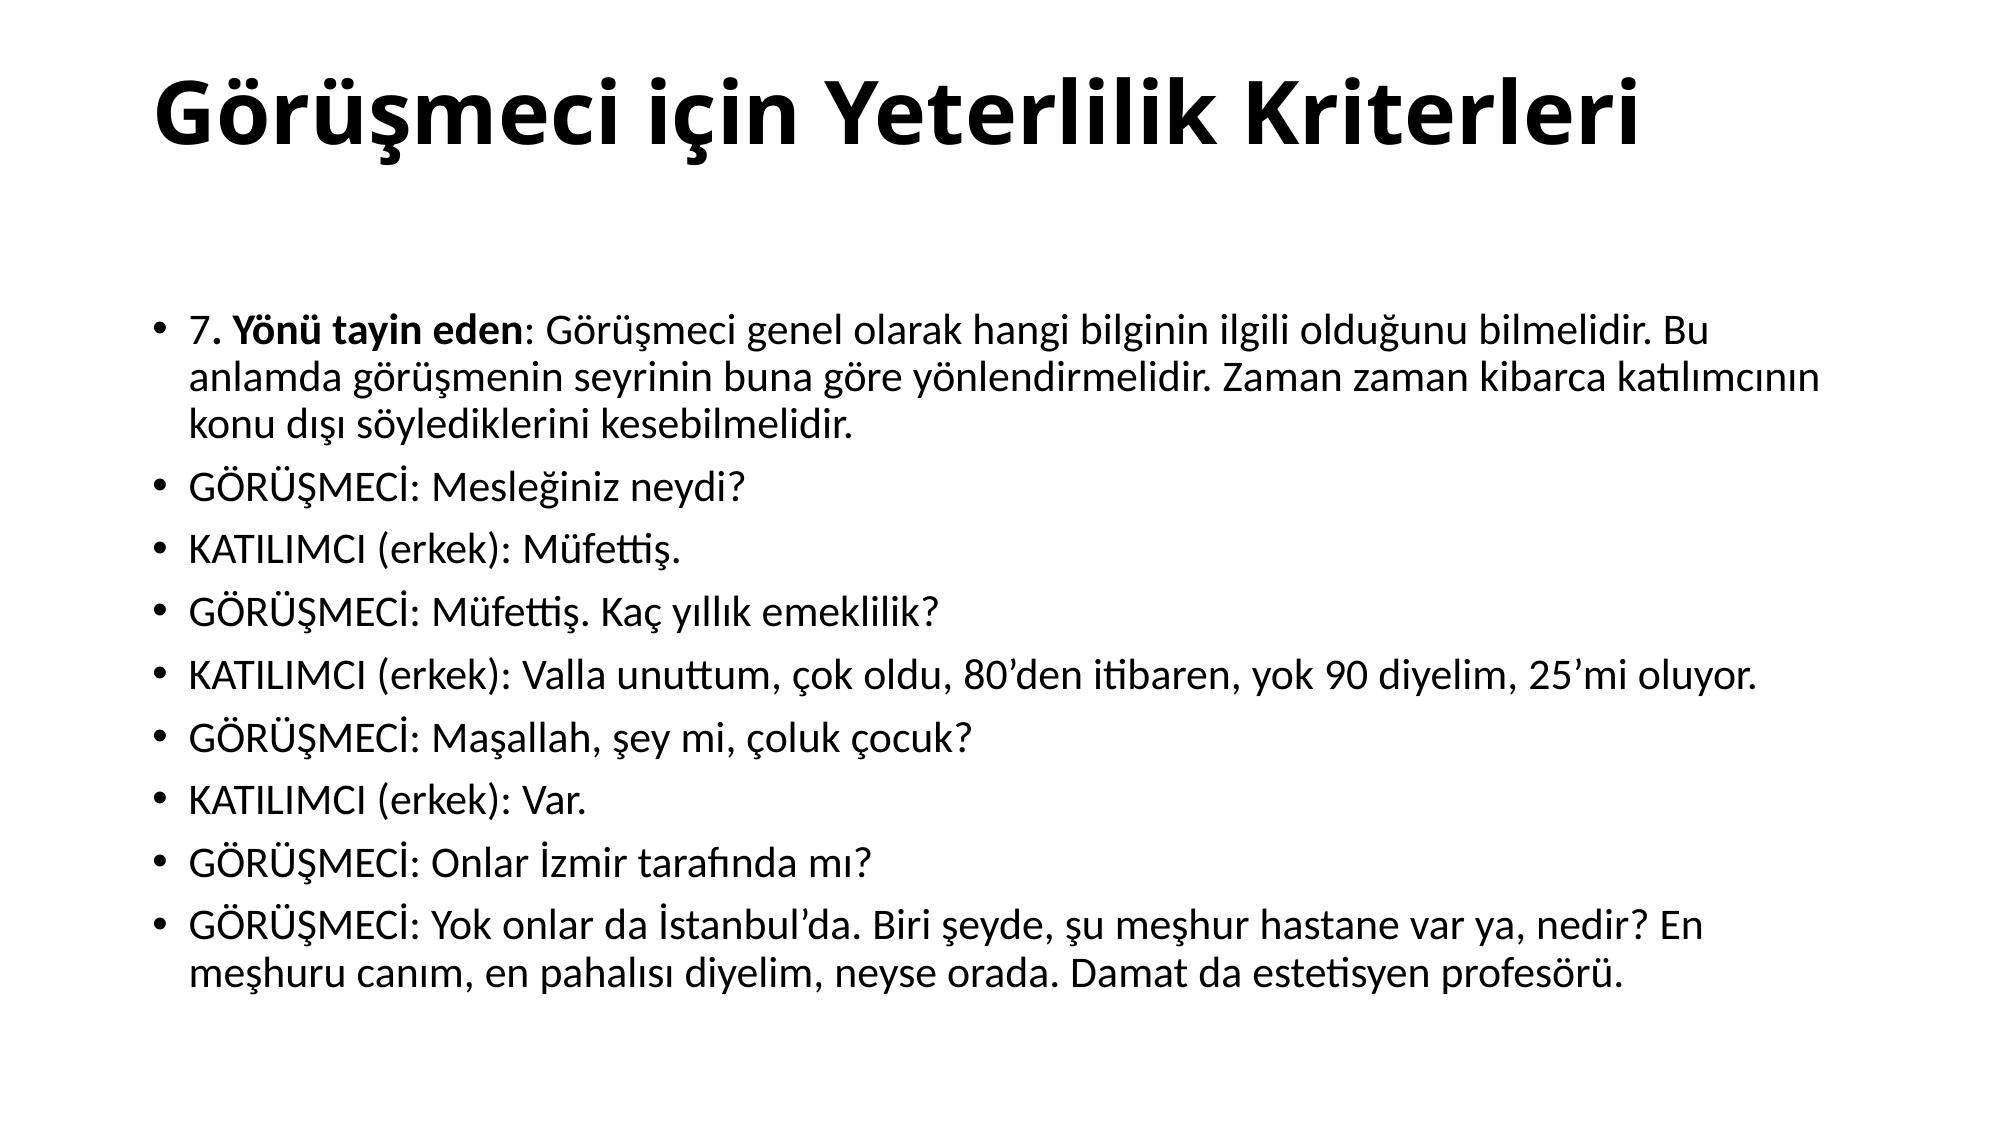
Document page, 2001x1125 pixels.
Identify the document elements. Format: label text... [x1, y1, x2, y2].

list 7. Yönü tayin eden: Görüşmeci genel olarak hangi bilginin ilgili olduğunu bilmelidir. Bu anlamda görüşmenin seyrinin buna göre yönlendirmelidir. Zaman zaman kibarca katılımcının konu dışı söylediklerini kesebilmelidir. GÖRÜŞMECİ: Mesleğiniz neydi? KATILIMCI (erkek): Müfettiş. GÖRÜŞMECİ: Müfettiş. Kaç yıllık emeklilik? KATILIMCI (erkek): Valla unuttum, çok oldu, 80’den itibaren, yok 90 diyelim, 25’mi oluyor. GÖRÜŞMECİ: Maşallah, şey mi, çoluk çocuk? KATILIMCI (erkek): Var. GÖRÜŞMECİ: Onlar İzmir tarafında mı? GÖRÜŞMECİ: Yok onlar da İstanbul’da. Biri şeyde, şu meşhur hastane var ya, nedir? En meşhuru canım, en pahalısı diyelim, neyse orada. Damat da estetisyen profesörü. [137, 299, 1863, 1014]
title Görüşmeci için Yeterlilik Kriterleri [137, 59, 1863, 278]
